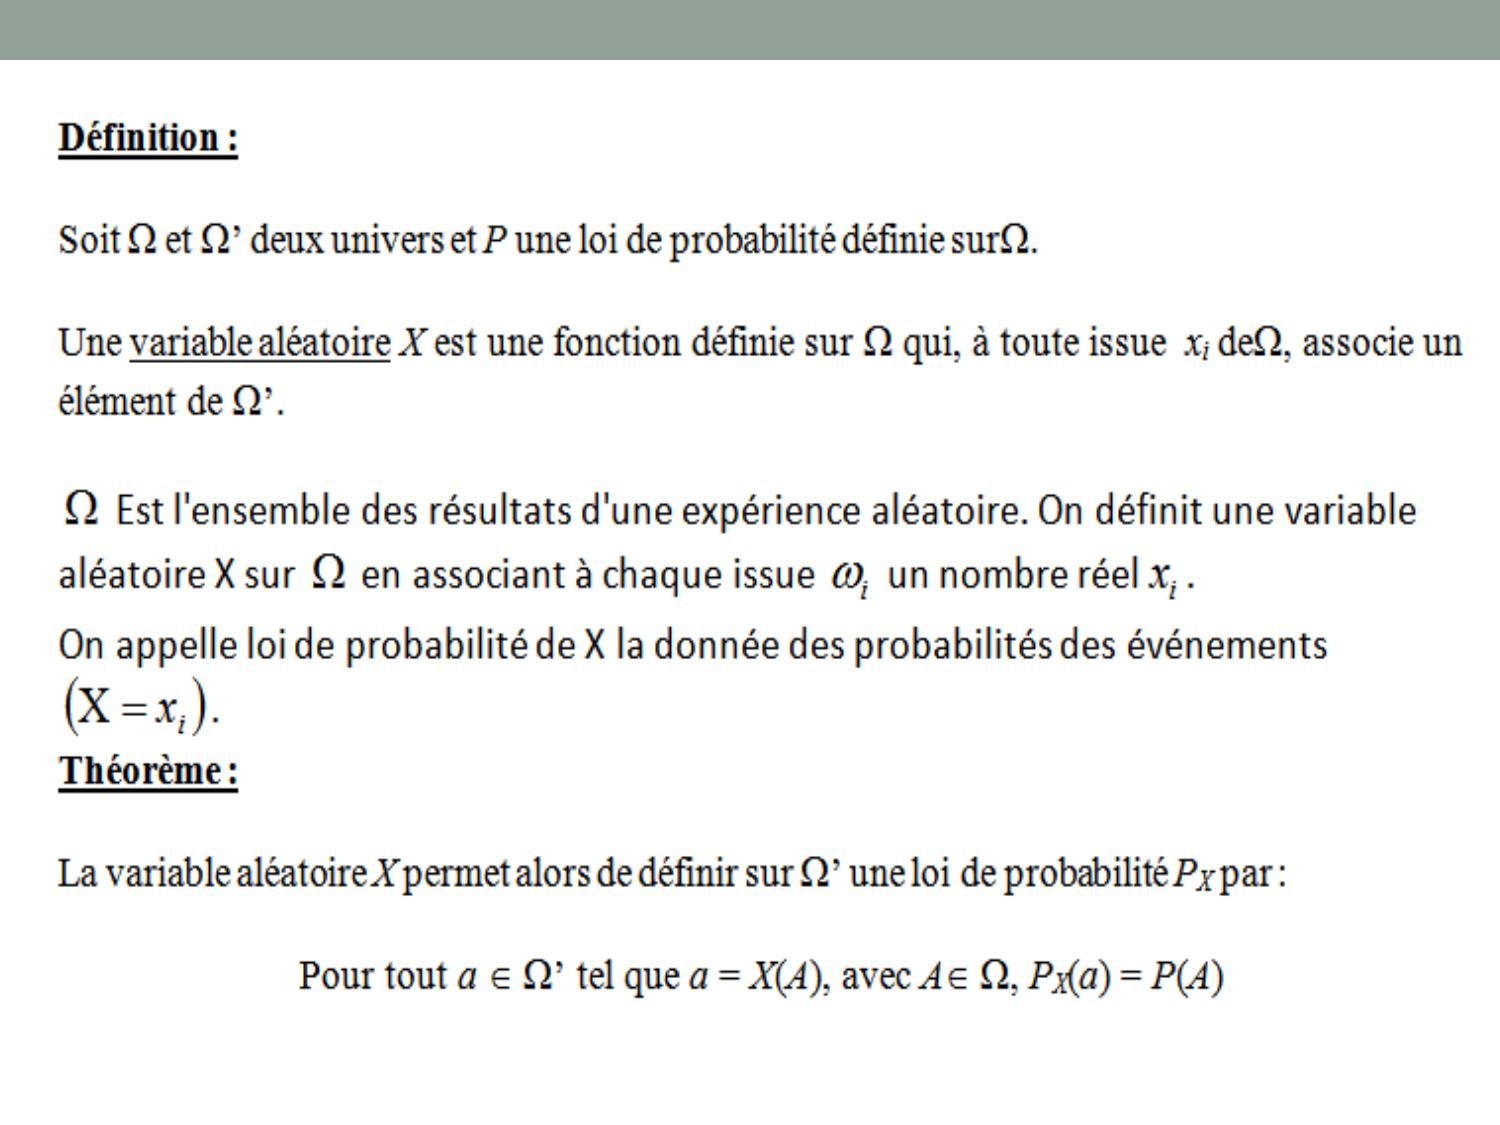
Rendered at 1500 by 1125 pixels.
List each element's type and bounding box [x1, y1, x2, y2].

picture [29, 101, 1483, 1036]
